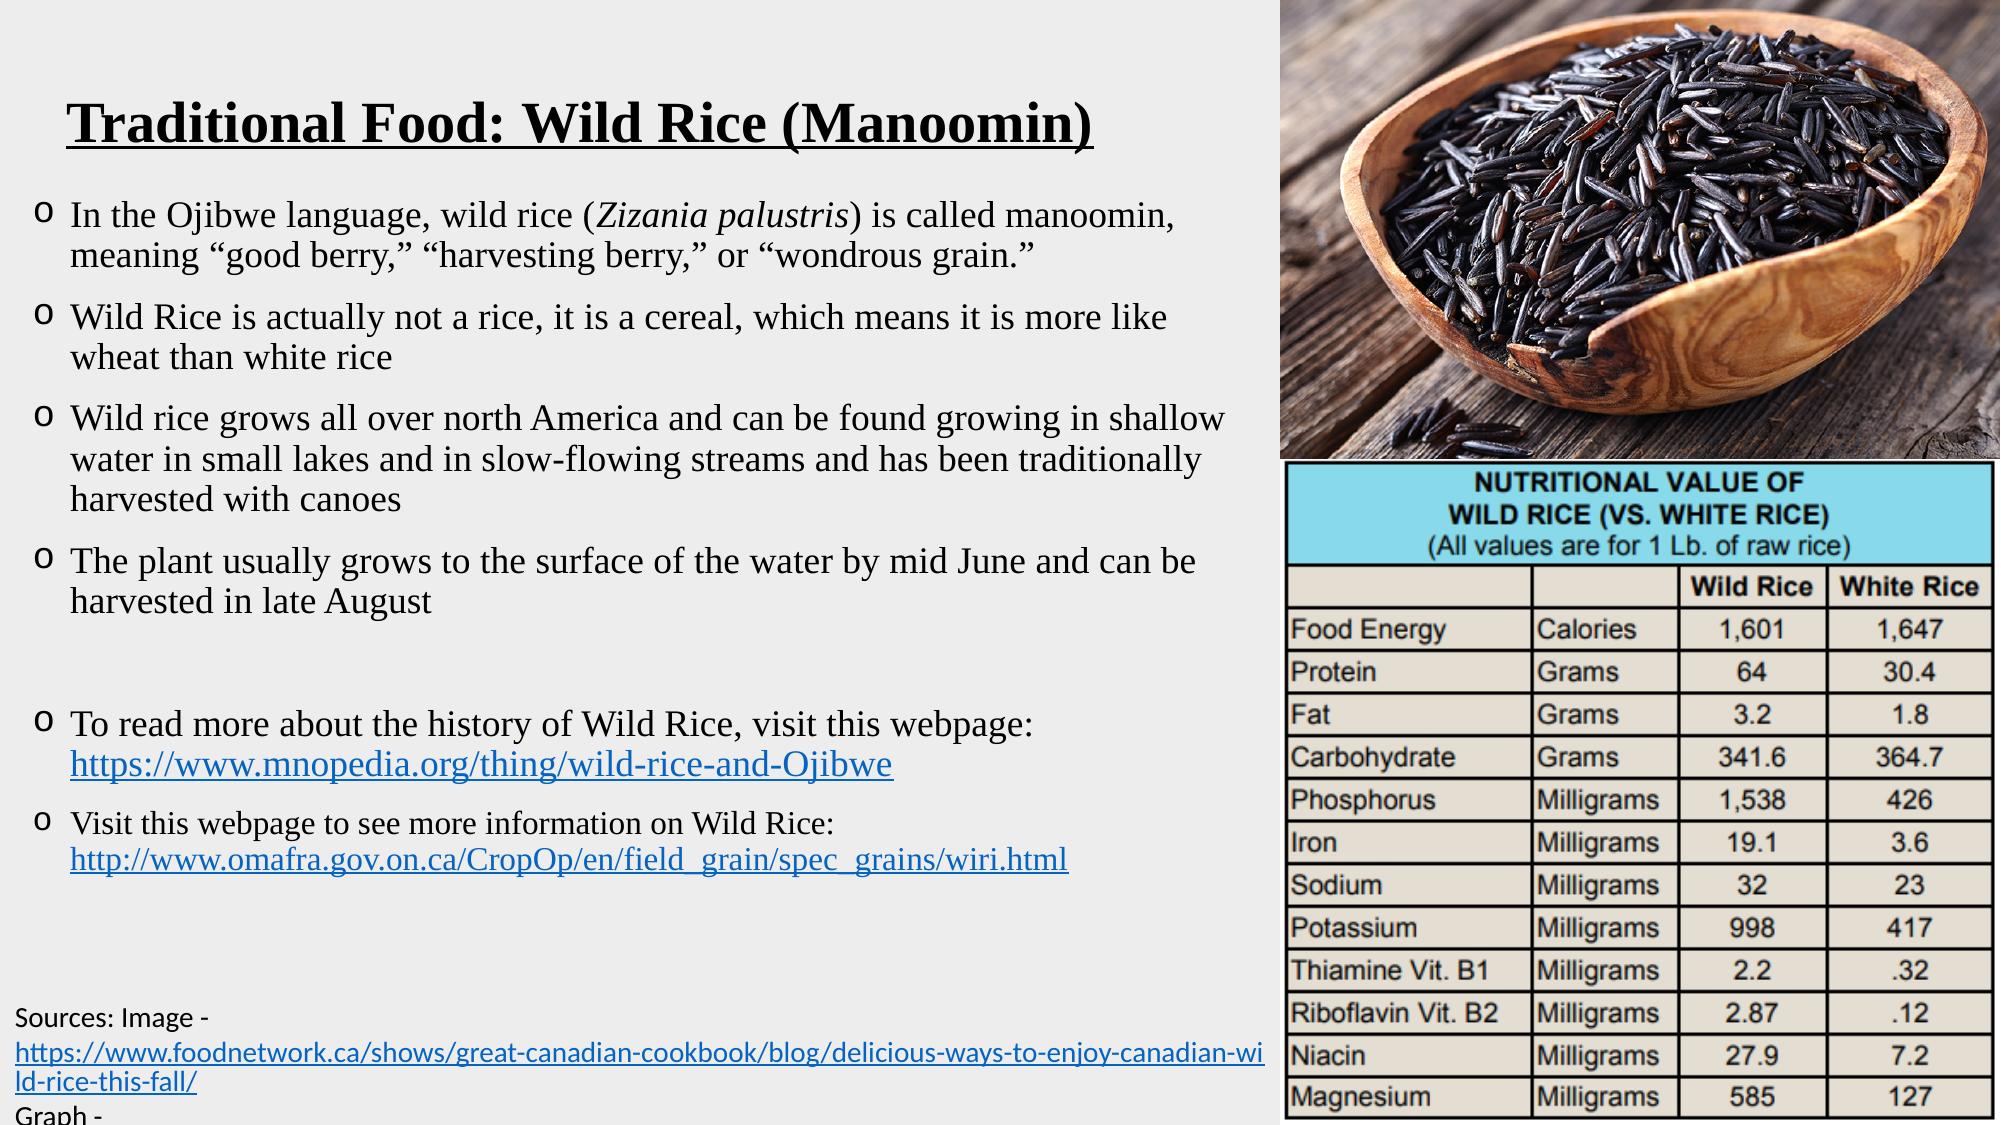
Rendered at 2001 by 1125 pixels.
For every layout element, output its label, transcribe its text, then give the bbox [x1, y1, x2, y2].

text_box Sources: Image - https://www.foodnetwork.ca/shows/great-canadian-cookbook/blog/delicious-ways-to-enjoy-canadian-wild-rice-this-fall/Graph - https://www.nwac.ca/wp-content/uploads/2015/05/2012-Diabetes-Traditional-Foods-and-Recipes.pdf [0, 990, 1280, 1125]
title Traditional Food: Wild Rice (Manoomin) [51, 59, 1181, 187]
list In the Ojibwe language, wild rice (Zizania palustris) is called manoomin, meaning “good berry,” “harvesting berry,” or “wondrous grain.” Wild Rice is actually not a rice, it is a cereal, which means it is more like wheat than white rice Wild rice grows all over north America and can be found growing in shallow water in small lakes and in slow-flowing streams and has been traditionally harvested with canoes The plant usually grows to the surface of the water by mid June and can be harvested in late August To read more about the history of Wild Rice, visit this webpage: https://www.mnopedia.org/thing/wild-rice-and-Ojibwe Visit this webpage to see more information on Wild Rice: http://www.omafra.gov.on.ca/CropOp/en/field_grain/spec_grains/wiri.html [17, 187, 1280, 990]
picture [1280, 0, 2000, 1125]
